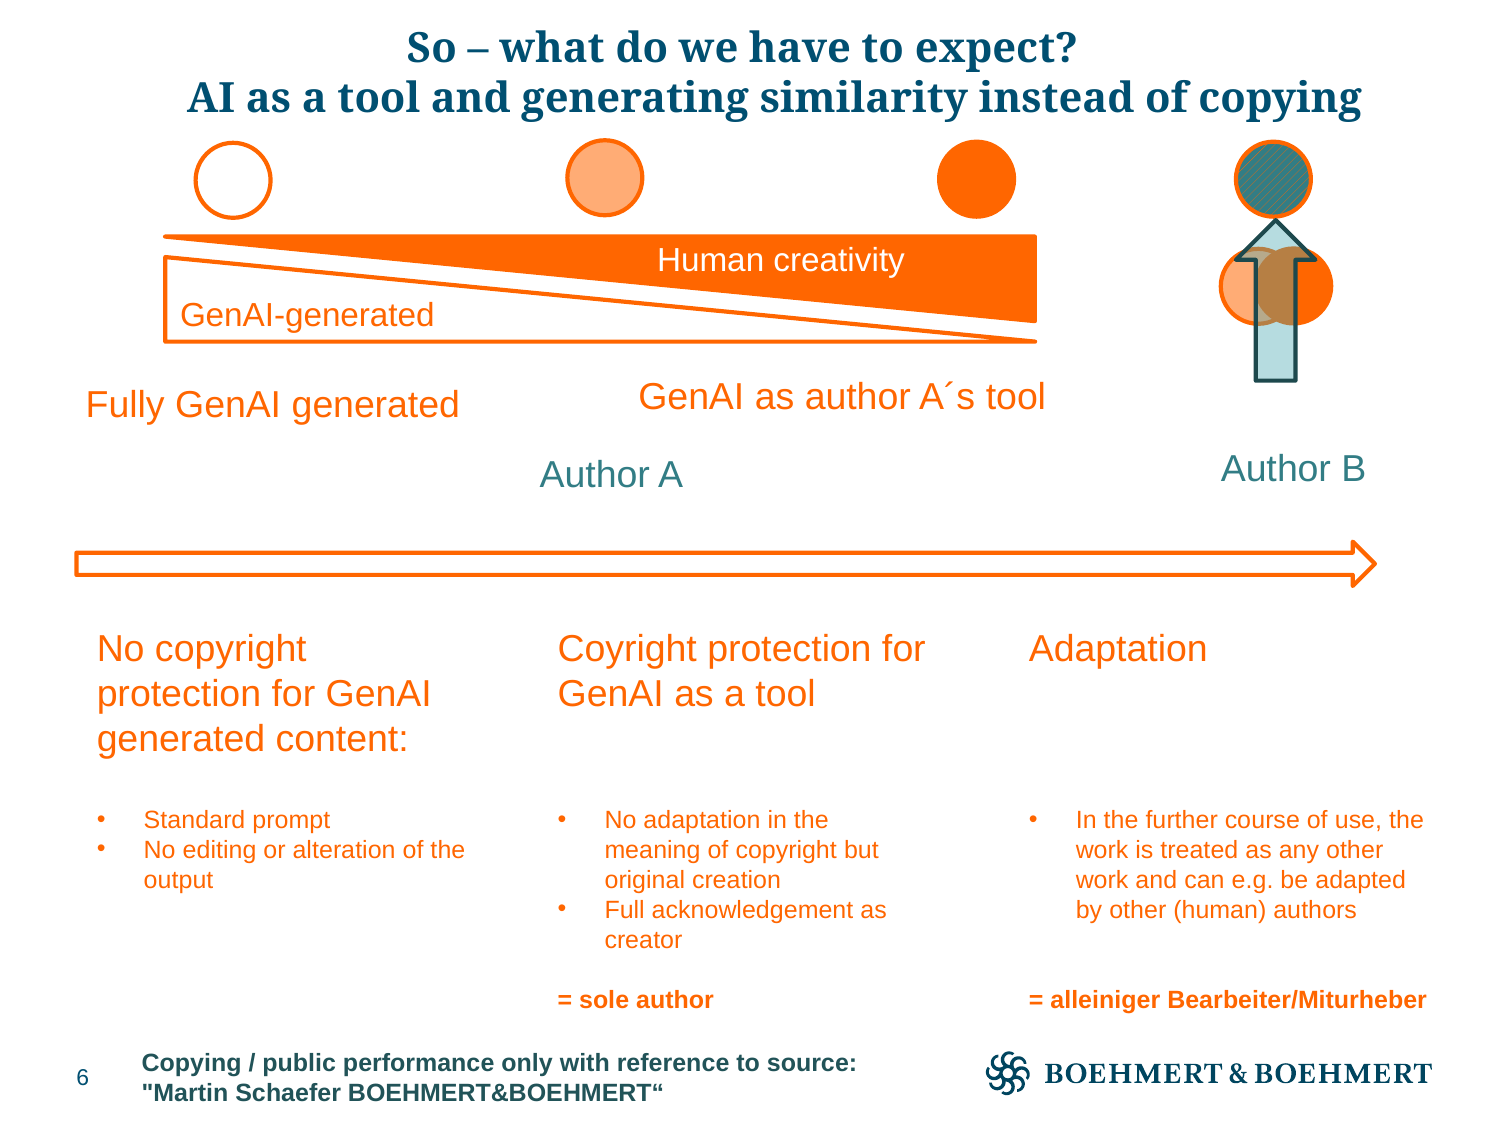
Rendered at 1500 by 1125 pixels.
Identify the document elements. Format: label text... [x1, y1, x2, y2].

text_box [193, 140, 273, 220]
text_box Author B [1206, 436, 1416, 497]
text_box [937, 139, 1017, 219]
text_box Copying / public performance only with reference to source: "Martin Schaefer BOEHMERT&BOEHMERT“ [126, 1039, 988, 1114]
text_box [163, 254, 1038, 344]
text_box [1233, 139, 1313, 219]
text_box No copyright protection for GenAI generated content: Standard prompt No editing or alteration of the output [82, 616, 482, 961]
text_box Adaptation In the further course of use, the work is treated as any other work and can e.g. be adapted by other (human) authors = alleiniger Bearbeiter/Miturheber [1014, 616, 1447, 1021]
text_box [74, 539, 1378, 588]
slide_number 6 [76, 1062, 126, 1092]
text_box Coyright protection for GenAI as a tool No adaptation in the meaning of copyright but original creation Full acknowledgement as creator = sole author [542, 616, 943, 1021]
text_box [1298, 249, 1334, 326]
text_box GenAI-generated [495, 286, 561, 293]
text_box [162, 234, 642, 286]
text_box [565, 138, 645, 218]
text_box [1218, 250, 1253, 326]
title So – what do we have to expect? AI as a tool and generating similarity instead of copying [18, 20, 1467, 132]
text_box [651, 286, 1037, 324]
text_box GenAI as author A´s tool [623, 364, 1148, 425]
text_box Author A [524, 442, 735, 503]
text_box Human creativity [642, 230, 1059, 286]
text_box [1233, 218, 1318, 383]
text_box Fully GenAI generated [70, 372, 485, 433]
